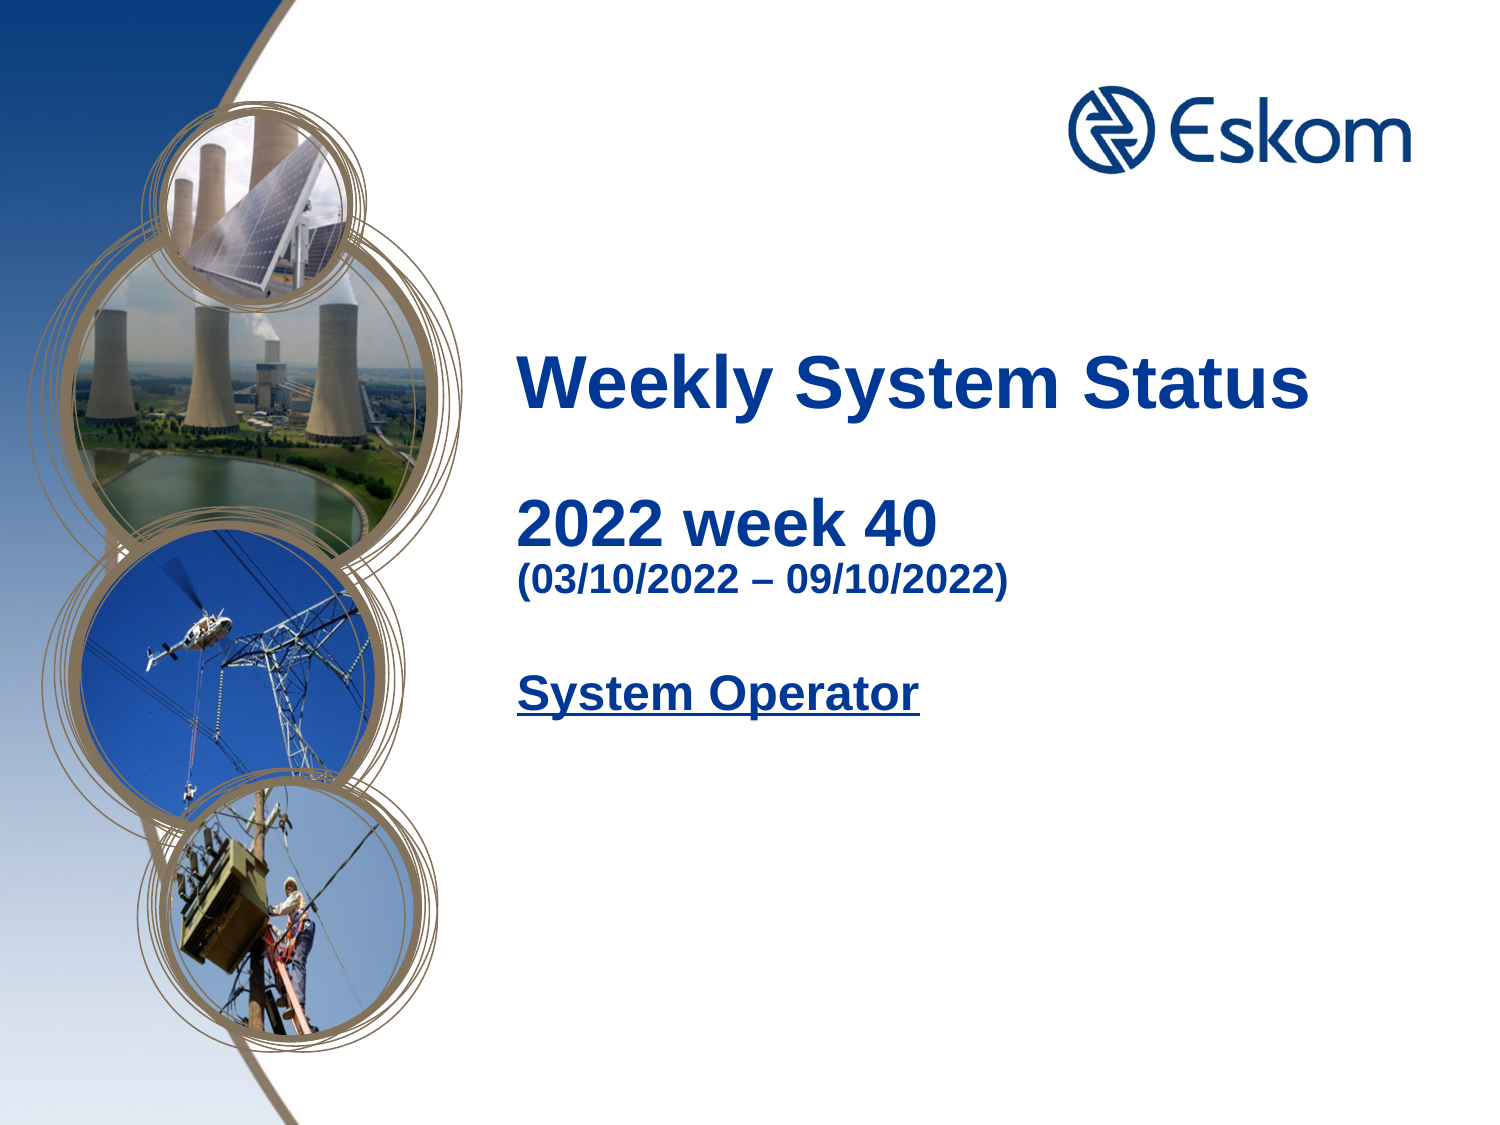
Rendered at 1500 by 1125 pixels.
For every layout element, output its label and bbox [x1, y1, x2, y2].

text_box [41, 506, 406, 850]
text_box [141, 101, 367, 313]
text_box [137, 768, 438, 1053]
text_box [27, 196, 462, 607]
text_box [0, 0, 1500, 1125]
